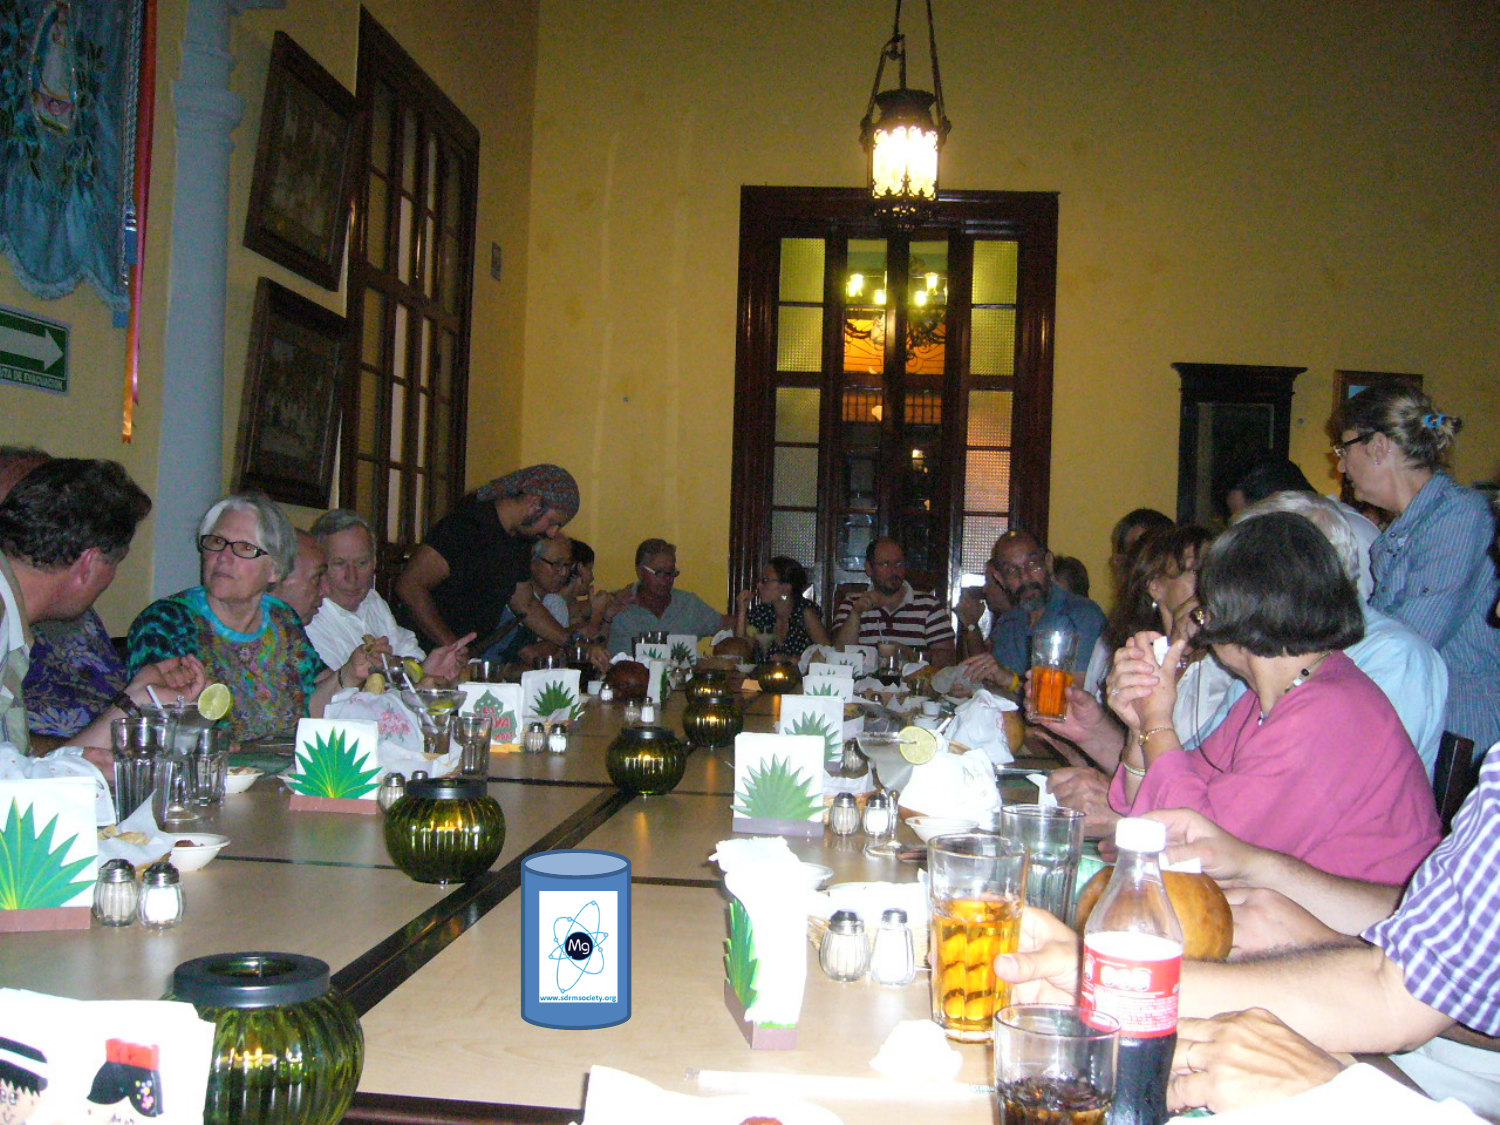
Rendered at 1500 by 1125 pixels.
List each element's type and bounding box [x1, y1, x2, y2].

text_box [522, 850, 630, 1029]
picture [0, 0, 1500, 1125]
